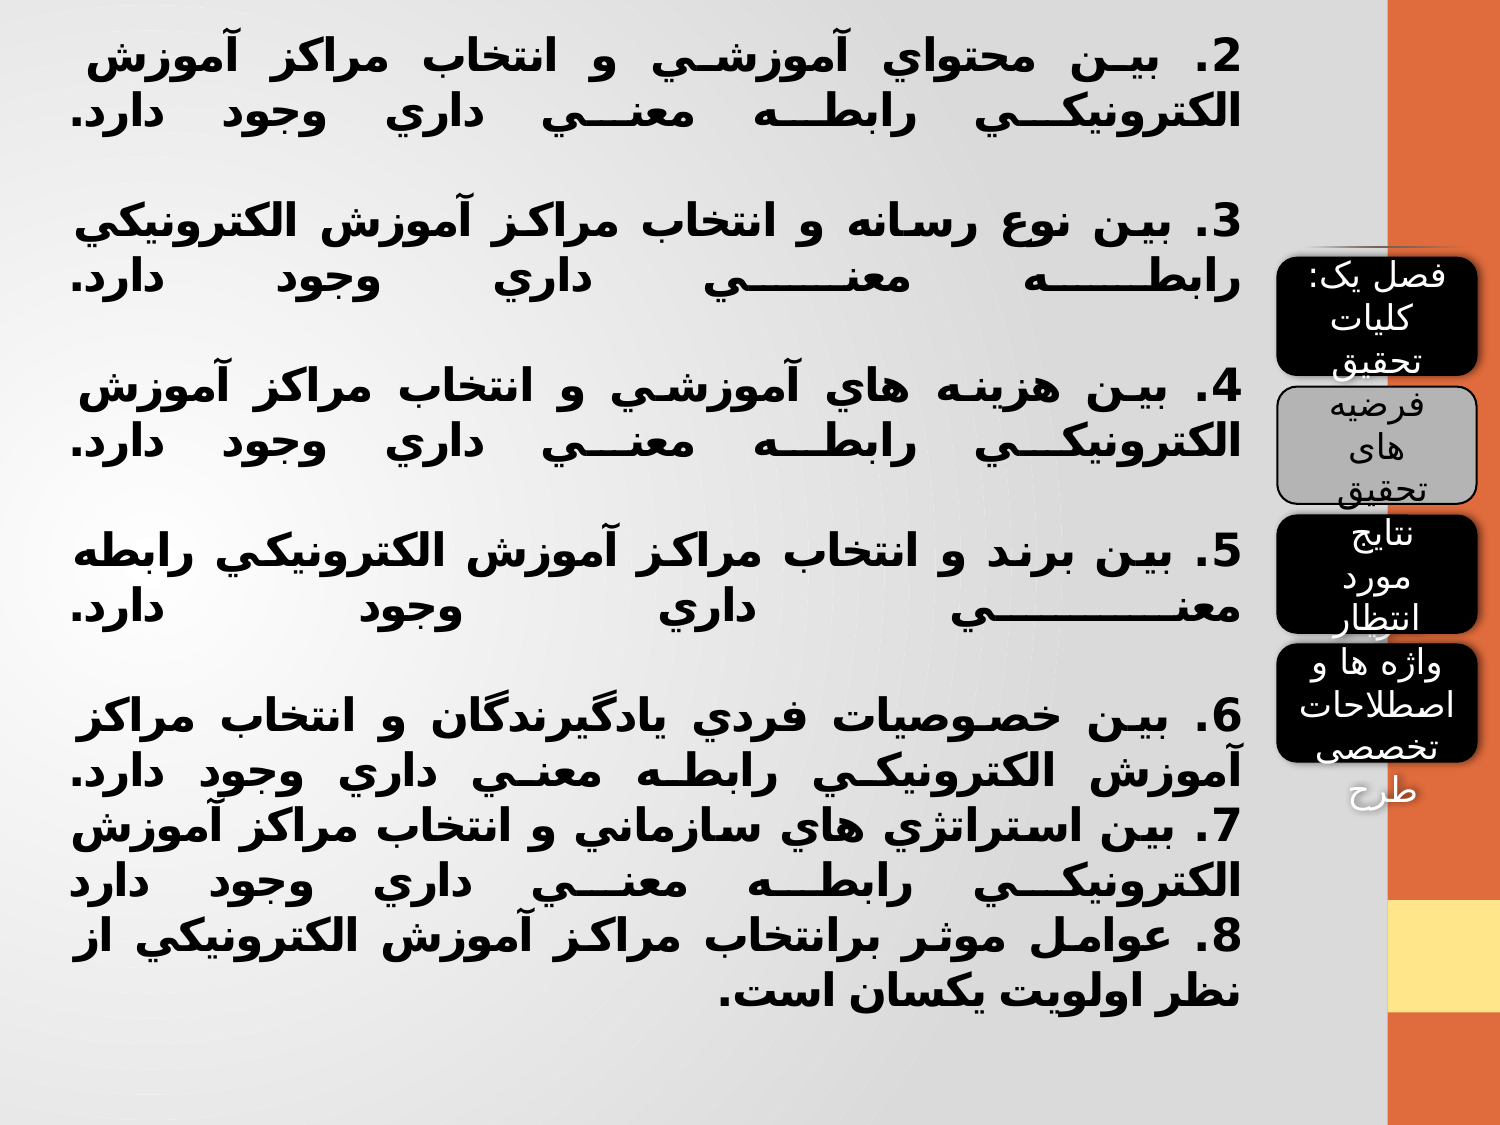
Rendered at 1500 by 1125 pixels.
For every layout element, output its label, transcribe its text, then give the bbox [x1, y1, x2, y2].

picture [1300, 245, 1471, 249]
title 1. بين برنامه هاي آموزشي و انتخاب مراكز آموزش الكترونيكي رابطه معني داري وجود دارد. 2. بين محتواي آموزشي و انتخاب مراكز آموزش الكترونيكي رابطه معني داري وجود دارد. 3. بين نوع رسانه و انتخاب مراكز آموزش الكترونيكي رابطه معني داري وجود دارد. 4. بين هزينه هاي آموزشي و انتخاب مراكز آموزش الكترونيكي رابطه معني داري وجود دارد. 5. بين برند و انتخاب مراكز آموزش الكترونيكي رابطه معني داري وجود دارد. 6. بين خصوصيات فردي يادگيرندگان و انتخاب مراكز آموزش الكترونيكي رابطه معني داري وجود دارد. 7. بين استراتژي هاي سازماني و انتخاب مراكز آموزش الكترونيكي رابطه معني داري وجود دارد 8. عوامل موثر برانتخاب مراكز آموزش الكترونيكي از نظر اولويت يكسان است. [53, 149, 1258, 1024]
text_box تعريف واژه ها و اصطلاحات تخصصی طرح [1276, 643, 1478, 763]
text_box نتایج مورد انتظار [1276, 514, 1478, 634]
text_box فصل یک: کلیات تحقیق [1276, 256, 1478, 376]
text_box فرضيه های تحقيق [1276, 385, 1478, 505]
